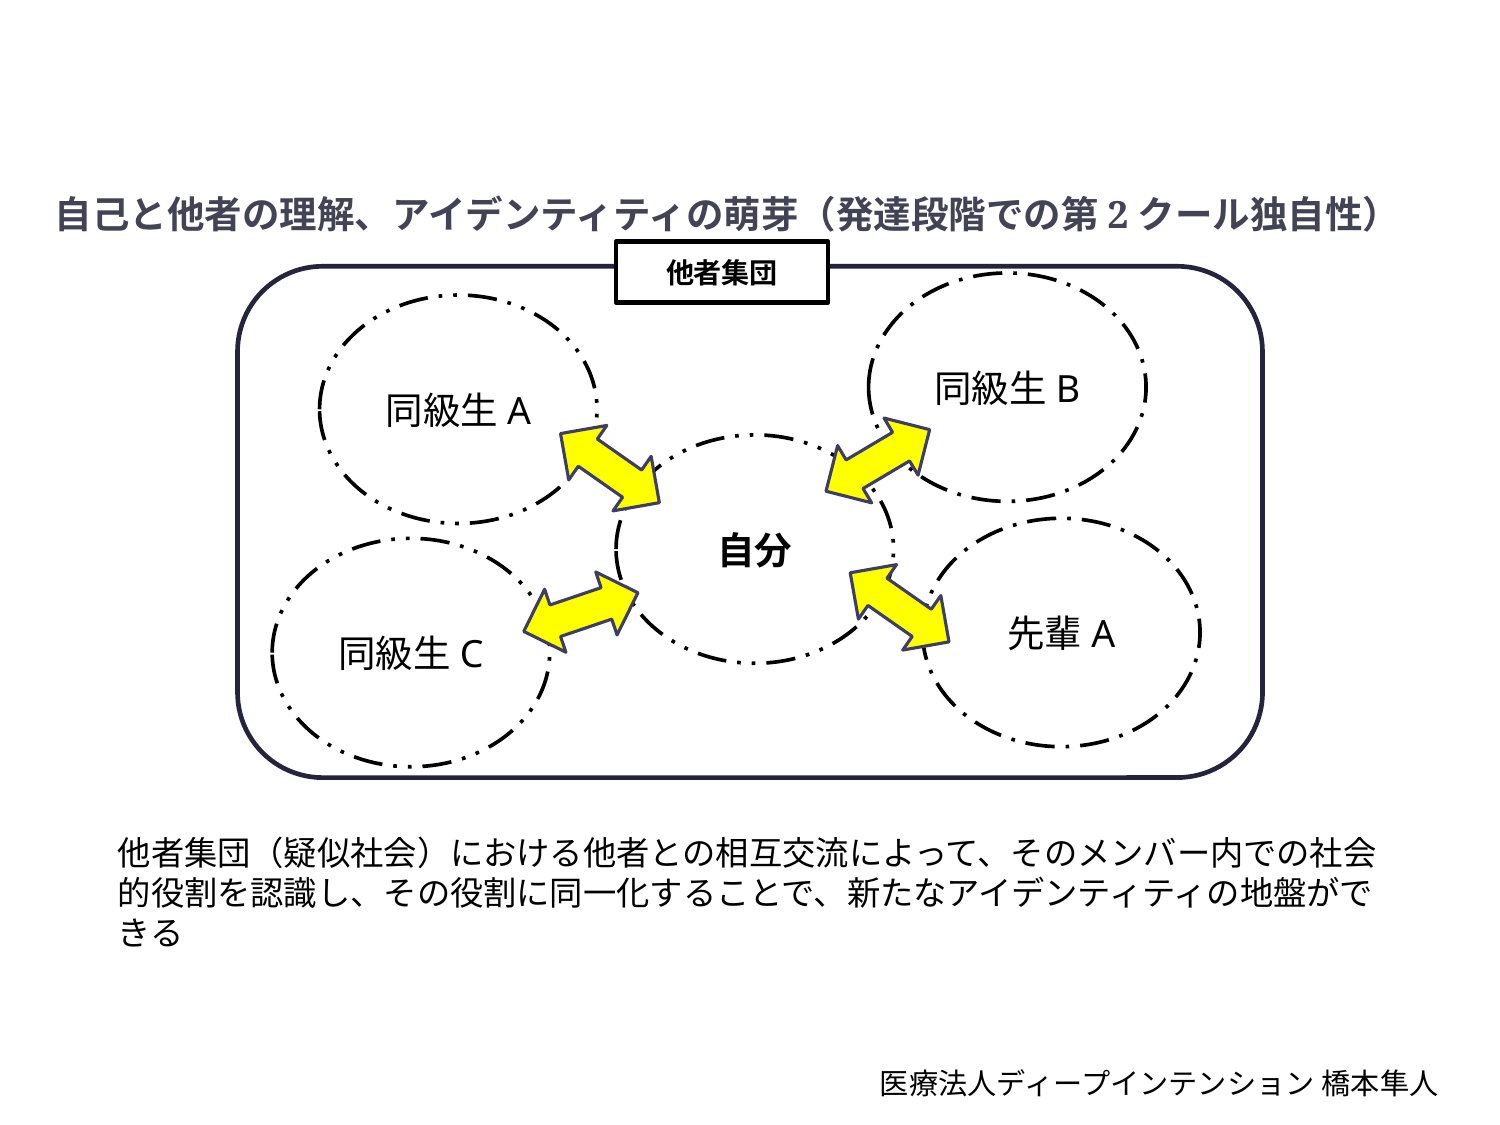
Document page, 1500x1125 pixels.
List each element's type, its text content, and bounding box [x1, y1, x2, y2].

text_box [235, 264, 1265, 780]
list 他者集団（疑似社会）における他者との相互交流によって、そのメンバー内での社会的役割を認識し、その役割に同一化することで、新たなアイデンティティの地盤ができる [103, 273, 1397, 960]
text_box 他者集団 [614, 240, 830, 304]
text_box [848, 563, 951, 652]
text_box 医療法人ディープインテンション 橋本隼人 [865, 1058, 1454, 1108]
text_box 同級生C [270, 536, 552, 769]
text_box [522, 570, 640, 654]
text_box [559, 423, 661, 513]
title 自己と他者の理解、アイデンティティの萌芽（発達段階での第2クール独自性） [40, 157, 1470, 270]
text_box [824, 416, 932, 505]
